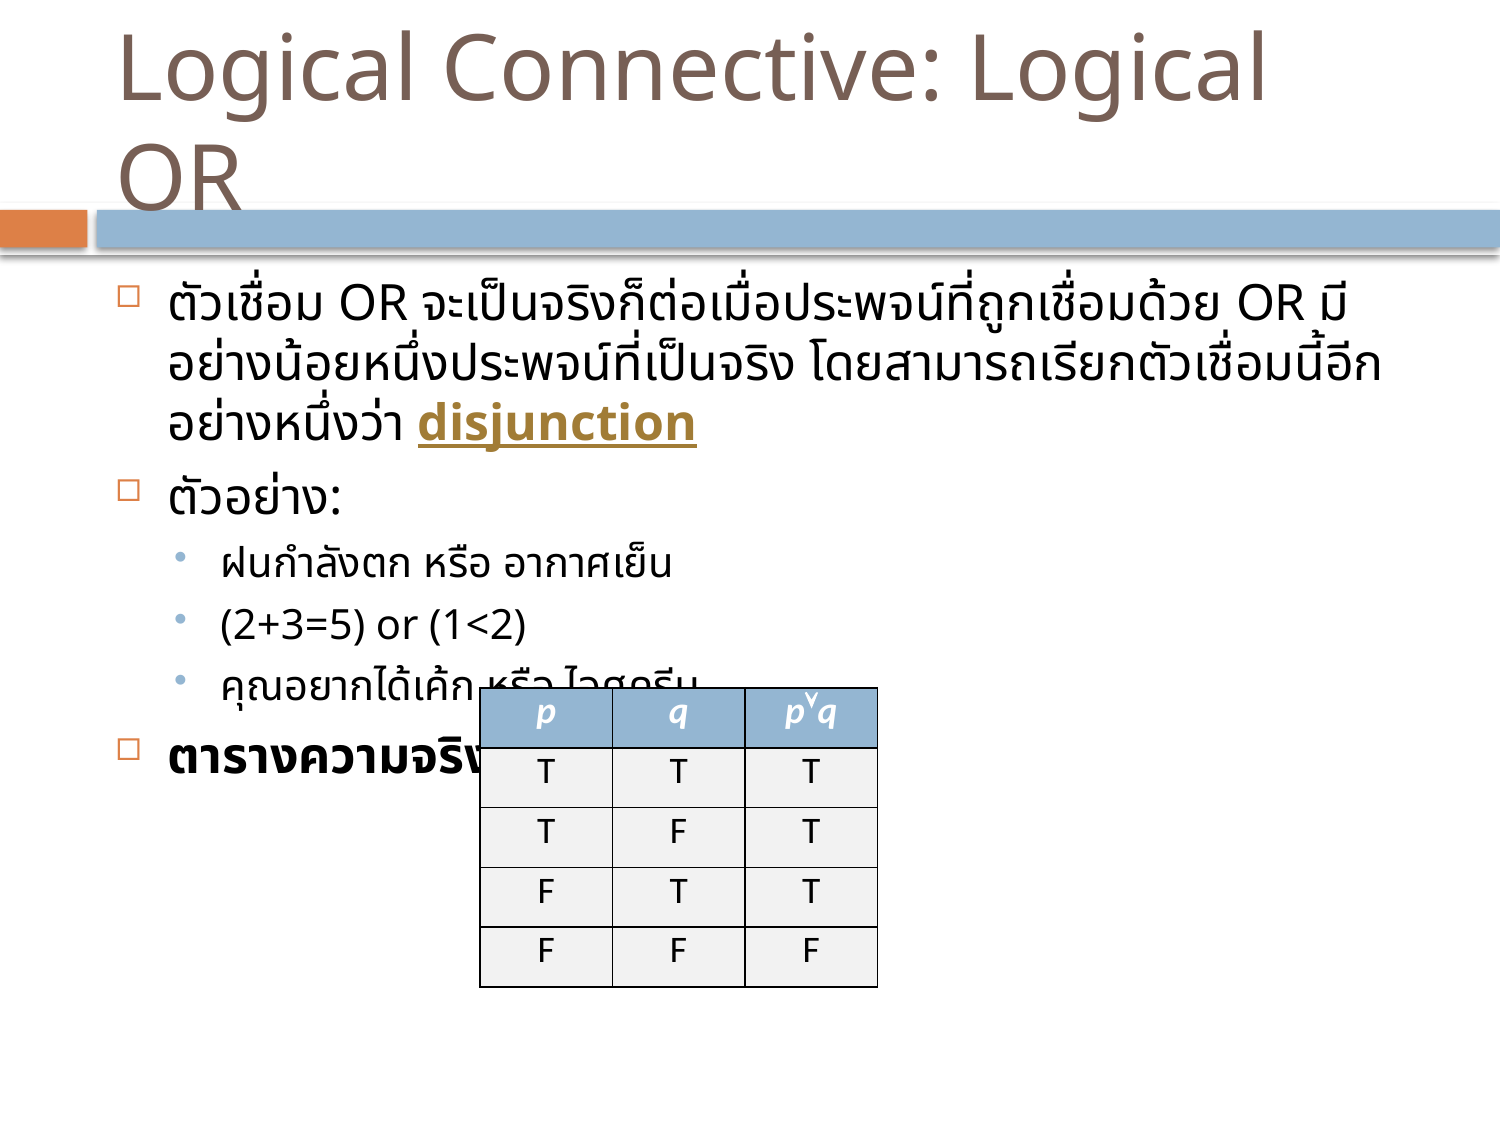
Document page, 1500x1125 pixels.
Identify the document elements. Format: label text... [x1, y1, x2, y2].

table_cell T [746, 808, 877, 867]
table_header pq [746, 689, 877, 747]
table_cell T [613, 868, 744, 926]
table_cell T [746, 749, 877, 807]
title Logical Connective: Logical OR [100, 37, 1439, 201]
table_cell F [613, 928, 744, 986]
table_cell F [613, 808, 744, 867]
table_header p [481, 689, 612, 747]
table_cell T [481, 749, 612, 807]
table_cell T [746, 868, 877, 926]
table_cell T [613, 749, 744, 807]
table_cell F [481, 868, 612, 926]
table_header q [613, 689, 744, 747]
table_cell F [746, 928, 877, 986]
list ตัวเชื่อม OR จะเป็นจริงก็ต่อเมื่อประพจน์ที่ถูกเชื่อมด้วย OR มีอย่างน้อยหนึ่งประพจน์ที่เป็นจริง โดยสามารถเรียกตัวเชื่อมนี้อีกอย่างหนึ่งว่า disjunction ตัวอย่าง: ฝนกำลังตก หรือ อากาศเย็น (2+3=5) or (1<2) คุณอยากได้เค้ก หรือ ไอศครีม ตารางความจริง : [100, 262, 1439, 1001]
table_cell F [481, 928, 612, 986]
table_cell T [481, 808, 612, 867]
